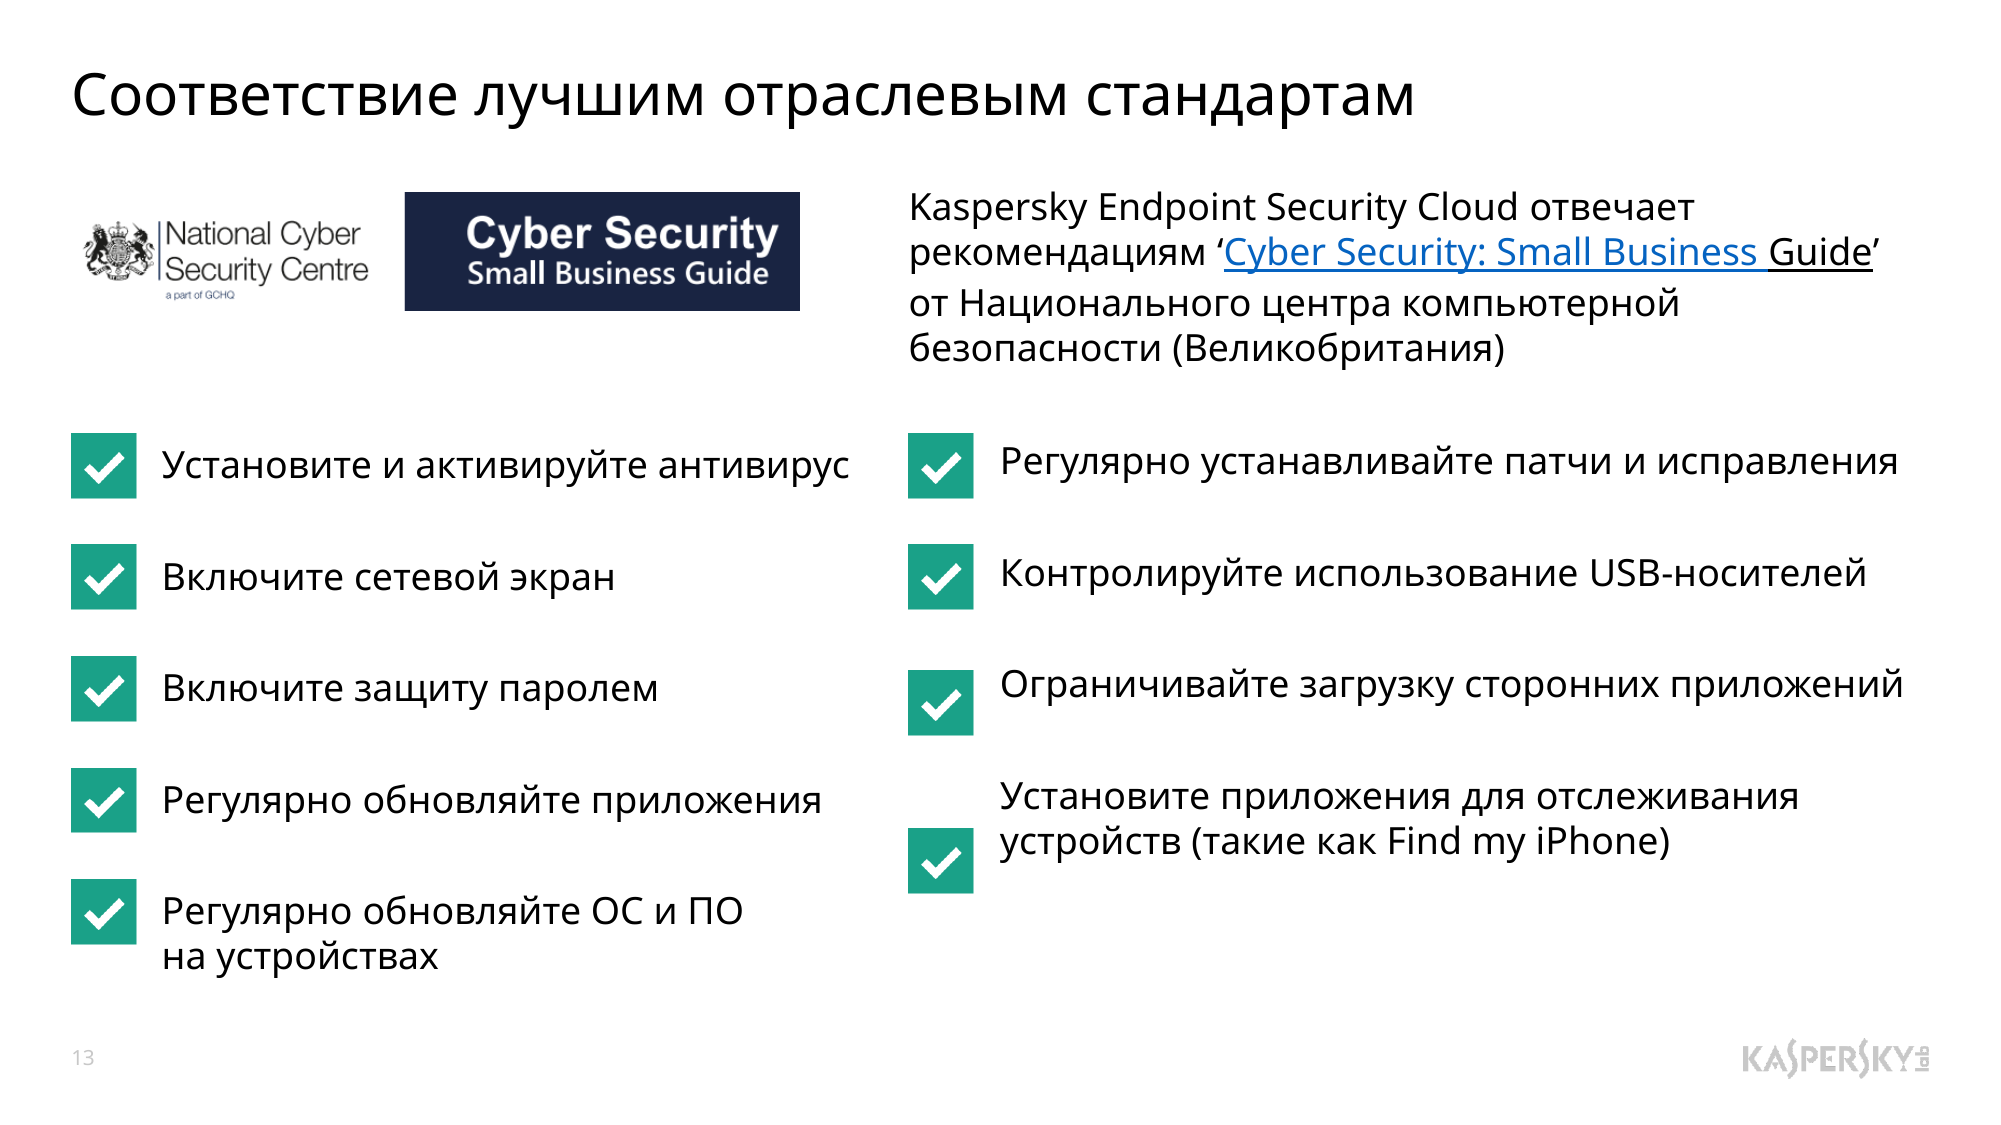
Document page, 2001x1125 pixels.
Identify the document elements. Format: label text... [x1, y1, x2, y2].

picture [908, 544, 974, 610]
picture [908, 670, 974, 736]
picture [71, 879, 137, 945]
picture [71, 544, 137, 610]
picture [908, 828, 974, 894]
text_box Kaspersky Endpoint Security Cloud отвечает рекомендациям ‘Cyber Security: Small Business Guide’ от Национального центра компьютерной безопасности (Великобритания) [908, 183, 1929, 370]
picture [71, 767, 137, 833]
title Соответствие лучшим отраслевым стандартам [71, 64, 1929, 129]
picture [71, 656, 137, 722]
slide_number 13 [71, 1035, 110, 1083]
text_box Установите и активируйте антивирус Включите сетевой экран Включите защиту паролем Регулярно обновляйте приложения Регулярно обновляйте ОС и ПО на устройствах [161, 440, 1000, 978]
picture [71, 433, 137, 499]
picture [71, 192, 800, 311]
text_box Регулярно устанавливайте патчи и исправления Контролируйте использование USB-носителей Ограничивайте загрузку сторонних приложений Установите приложения для отслеживания устройств (такие как Find my iPhone) [999, 437, 1928, 863]
picture [1735, 1031, 1936, 1087]
picture [908, 433, 974, 499]
